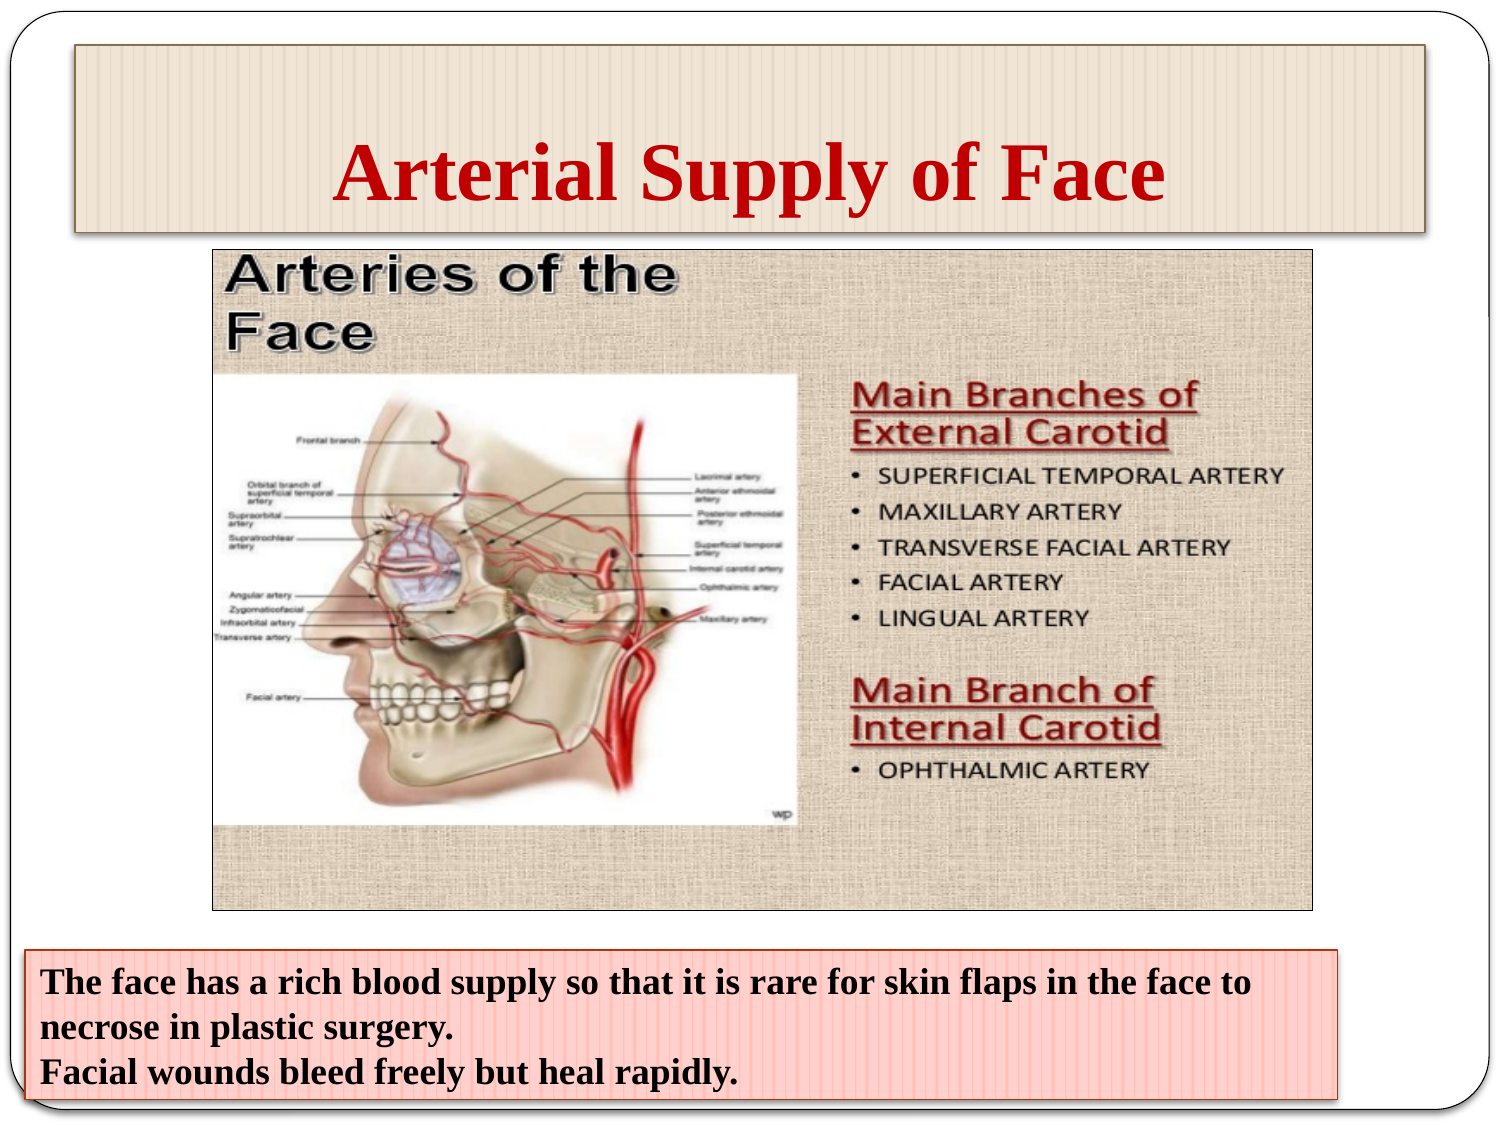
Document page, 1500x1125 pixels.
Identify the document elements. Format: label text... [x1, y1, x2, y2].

text_box The face has a rich blood supply so that it is rare for skin flaps in the face to necrose in plastic surgery. Facial wounds bleed freely but heal rapidly. [24, 949, 1338, 1100]
picture [212, 249, 1313, 912]
title Arterial Supply of Face [74, 44, 1426, 233]
